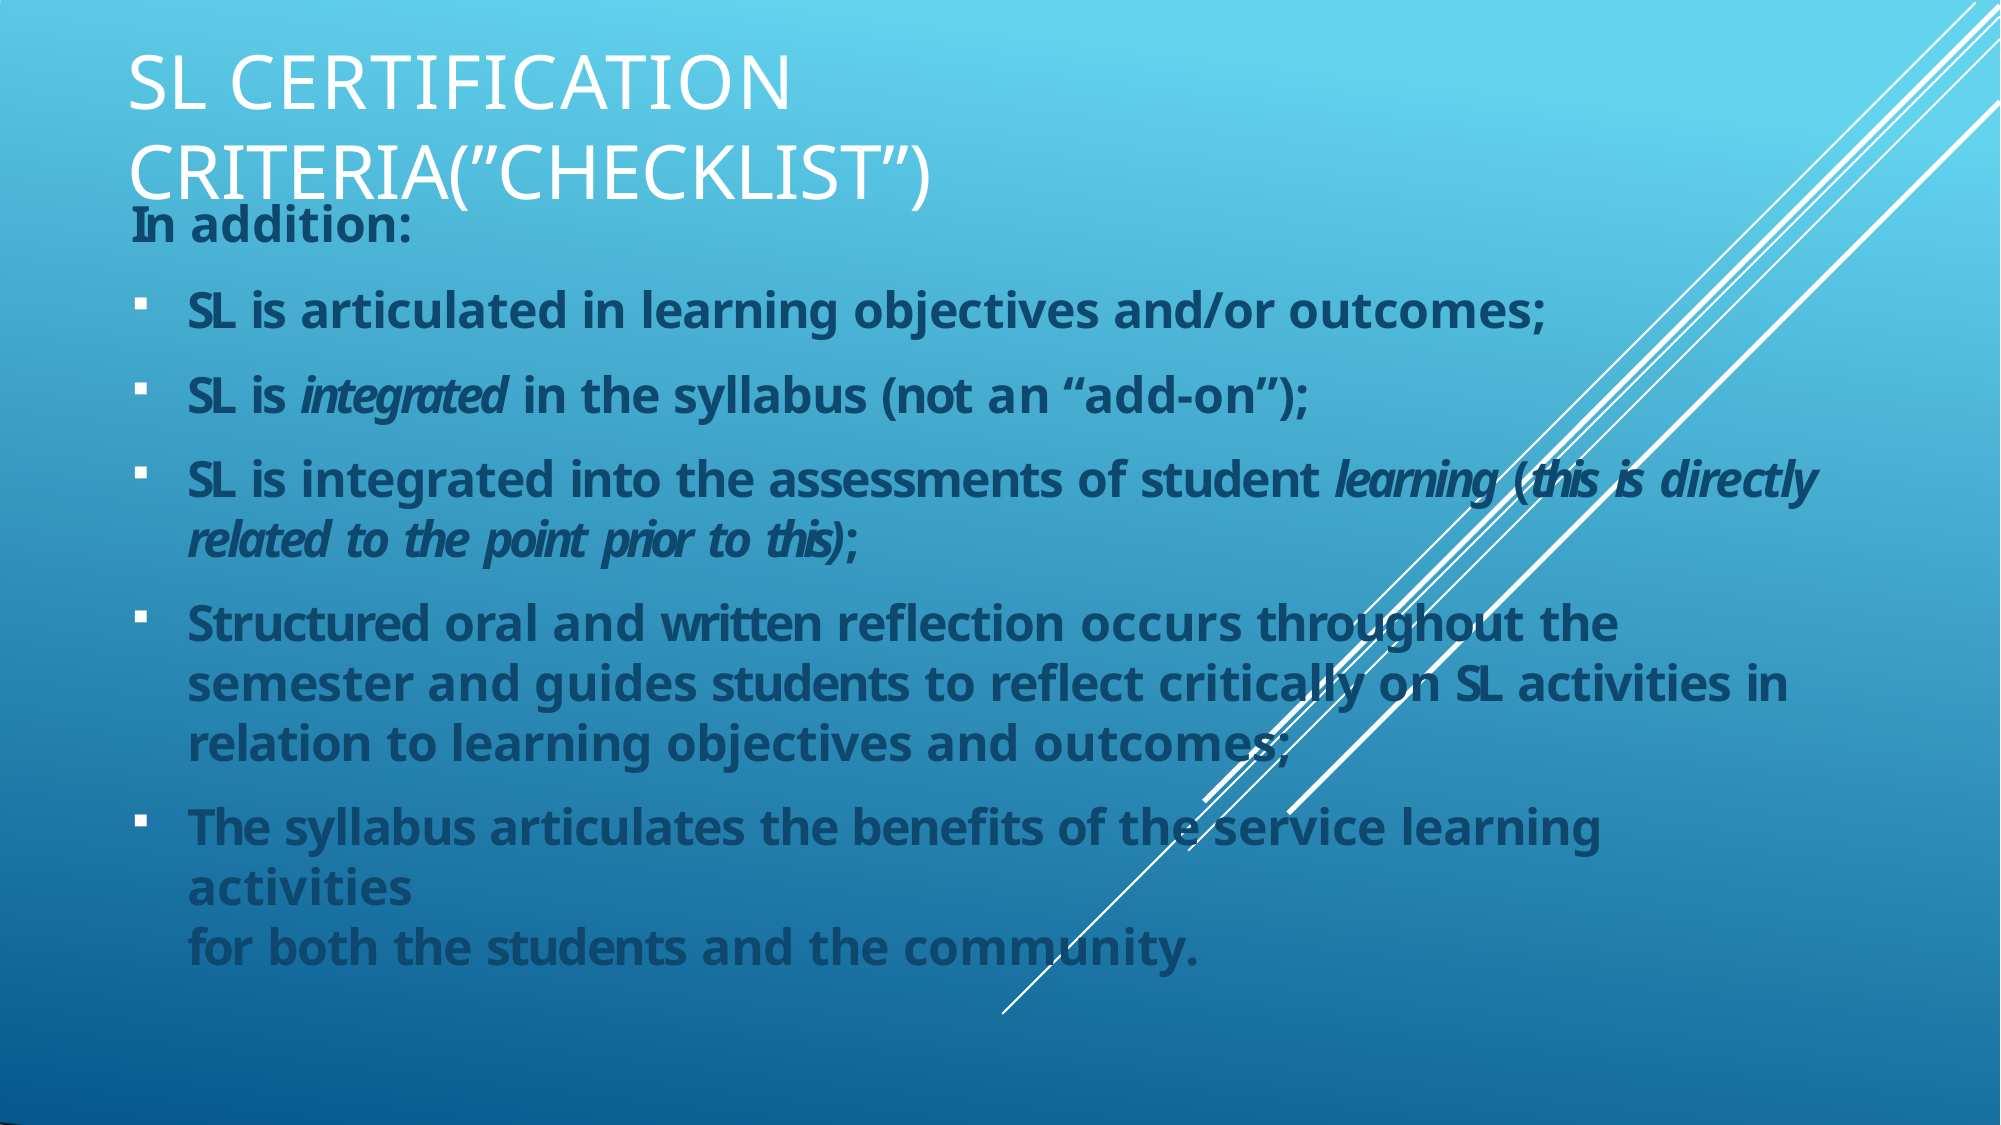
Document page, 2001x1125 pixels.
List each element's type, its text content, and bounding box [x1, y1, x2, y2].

title SL CERTIFICATION CRITERIA(”CHECKLIST”) [125, 31, 1619, 222]
picture [1855, 19, 2000, 164]
picture [1847, 11, 2000, 164]
picture [1877, 42, 2000, 219]
text_box In addition: SL is articulated in learning objectives and/or outcomes; SL is integrated in the syllabus (not an “add-on”); SL is integrated into the assessments of student learning (this is directly related to the point prior to this); Structured oral and written reflection occurs throughout the semester and guides students to reflect critically on SL activities in relation to learning objectives and outcomes; The syllabus articulates the benefits of the service learning activities for both the students and the community. [129, 164, 1877, 976]
picture [0, 0, 2000, 1125]
